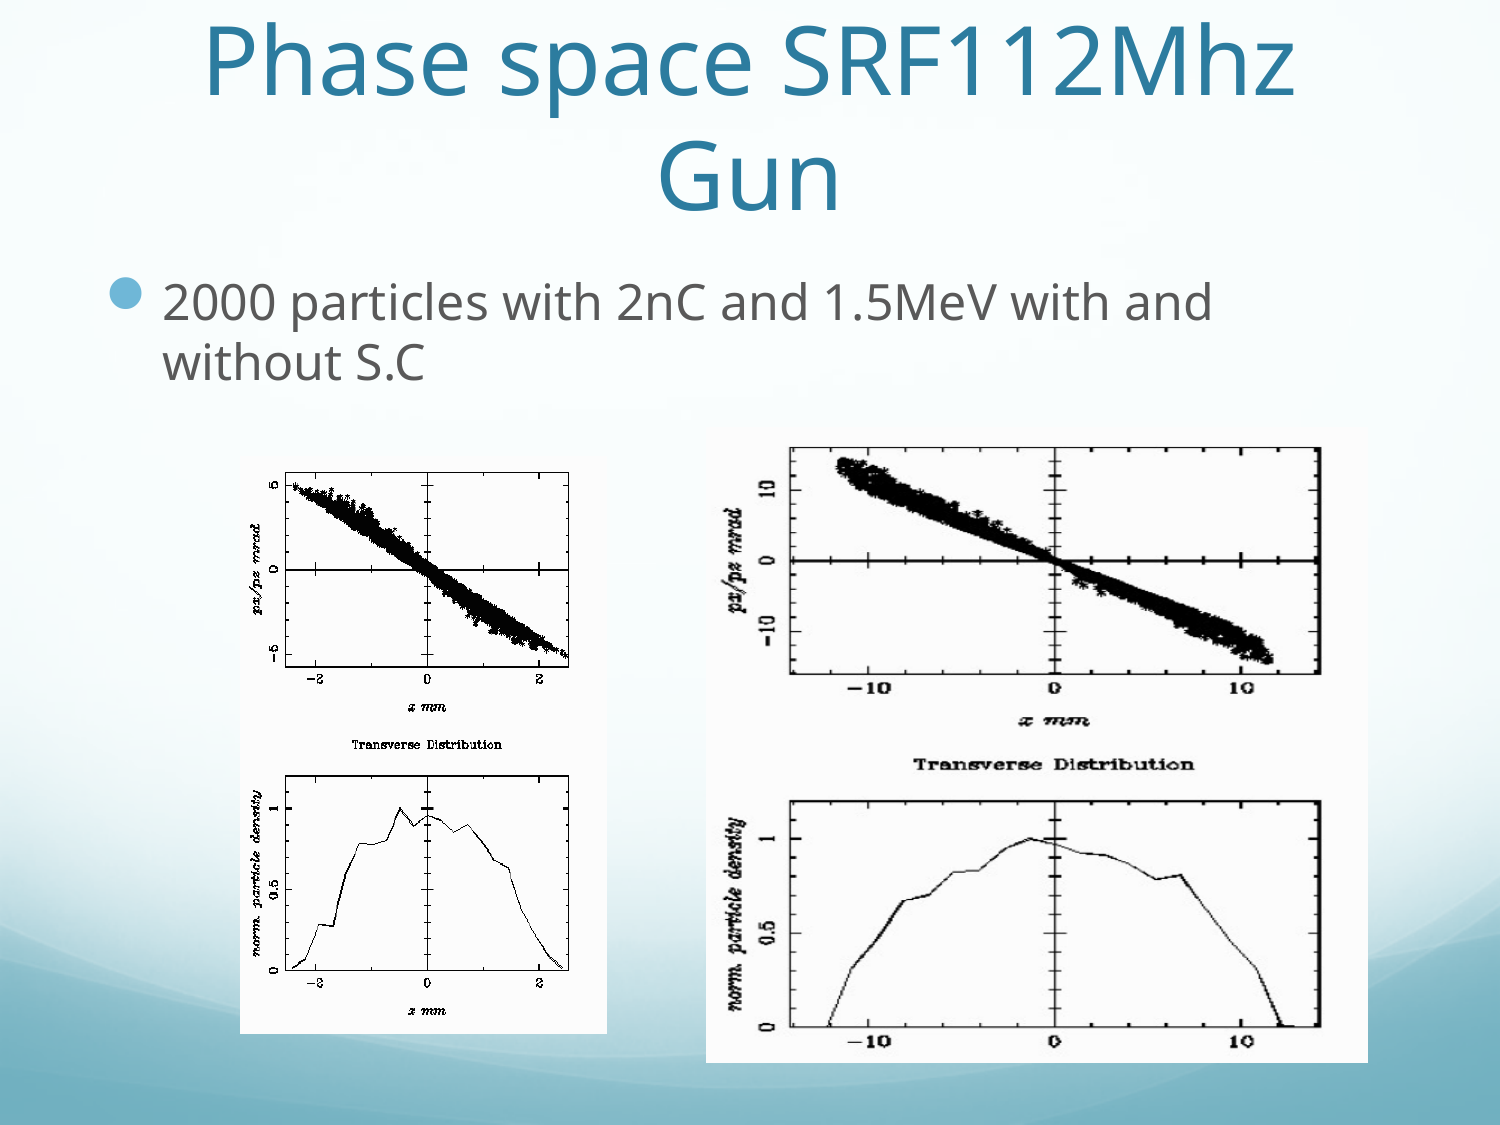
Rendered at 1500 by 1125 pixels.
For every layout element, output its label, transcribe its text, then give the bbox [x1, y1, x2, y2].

picture [705, 426, 1368, 1064]
list 2000 particles with 2nC and 1.5MeV with and without S.C [90, 262, 1410, 975]
picture [240, 455, 608, 1035]
title Phase space SRF112Mhz Gun [90, 17, 1410, 237]
